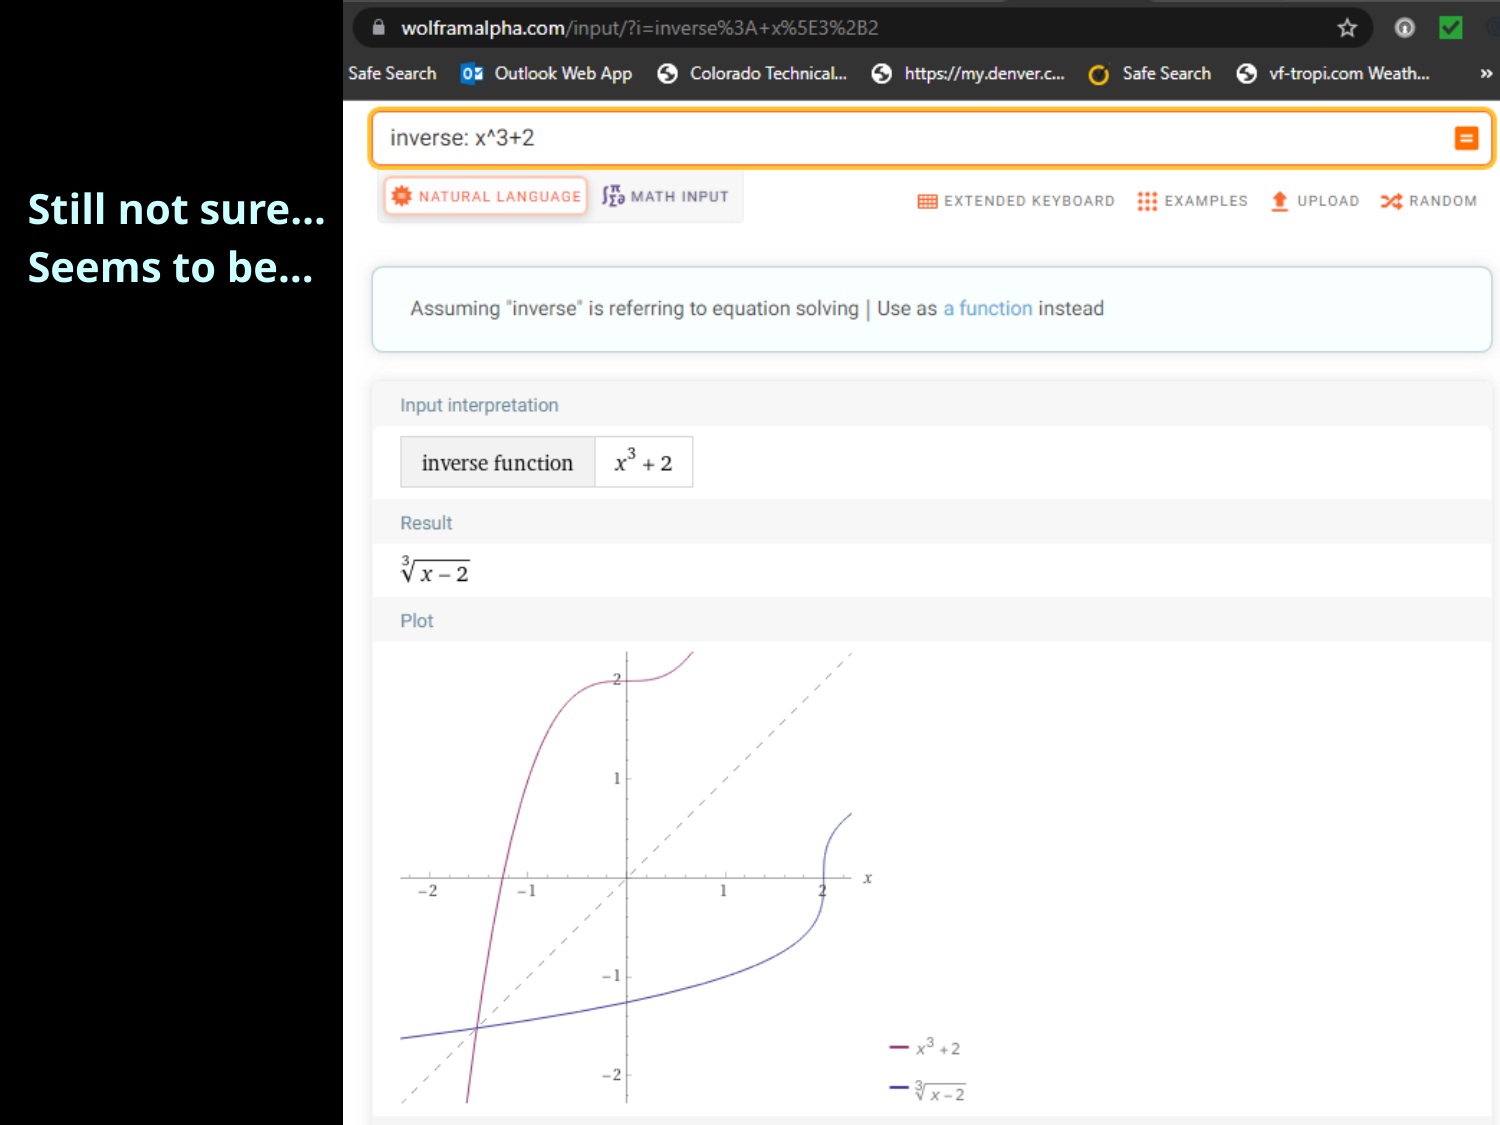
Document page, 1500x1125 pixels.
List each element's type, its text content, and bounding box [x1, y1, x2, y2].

list Still not sure… Seems to be… [12, 174, 337, 313]
picture [343, 0, 1500, 1125]
